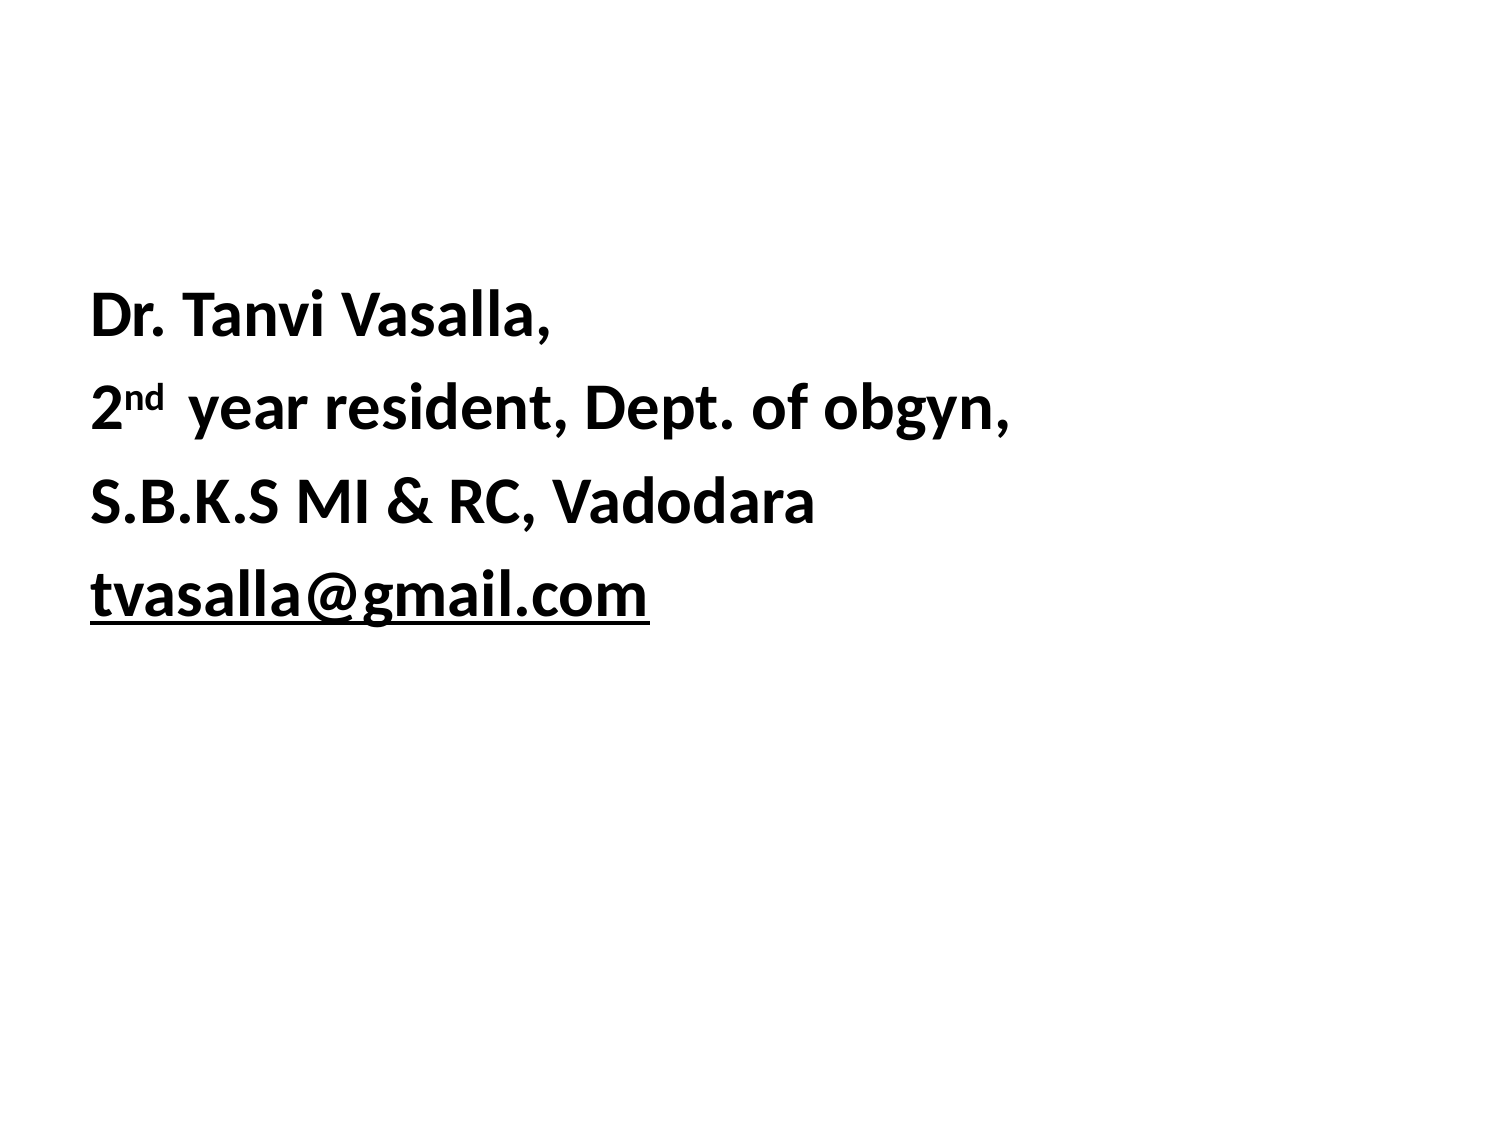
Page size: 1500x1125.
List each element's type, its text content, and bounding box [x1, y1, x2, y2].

list Dr. Tanvi Vasalla, 2nd year resident, Dept. of obgyn, S.B.K.S MI & RC, Vadodara tvasalla@gmail.com [75, 262, 1425, 1005]
